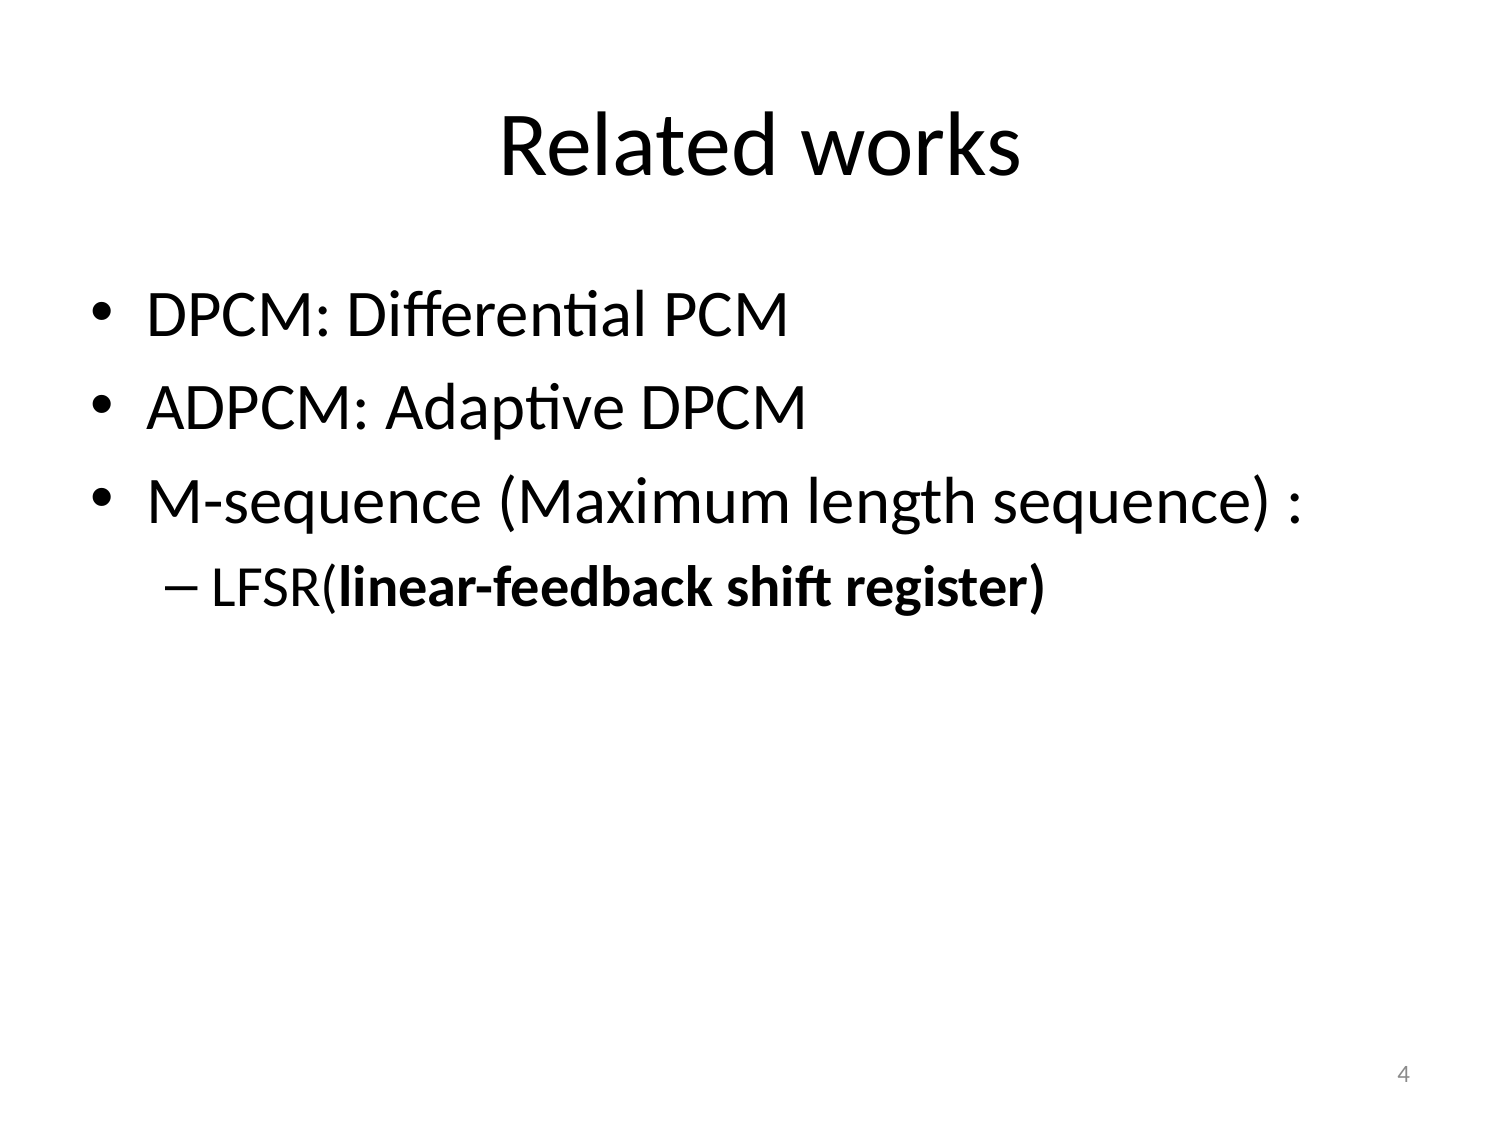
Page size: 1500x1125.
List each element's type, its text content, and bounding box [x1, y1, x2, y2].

title Related works [75, 45, 1425, 233]
slide_number 4 [1074, 1042, 1425, 1103]
list DPCM: Differential PCM ADPCM: Adaptive DPCM M-sequence (Maximum length sequence) : LFSR(linear-feedback shift register) [75, 262, 1425, 1005]
